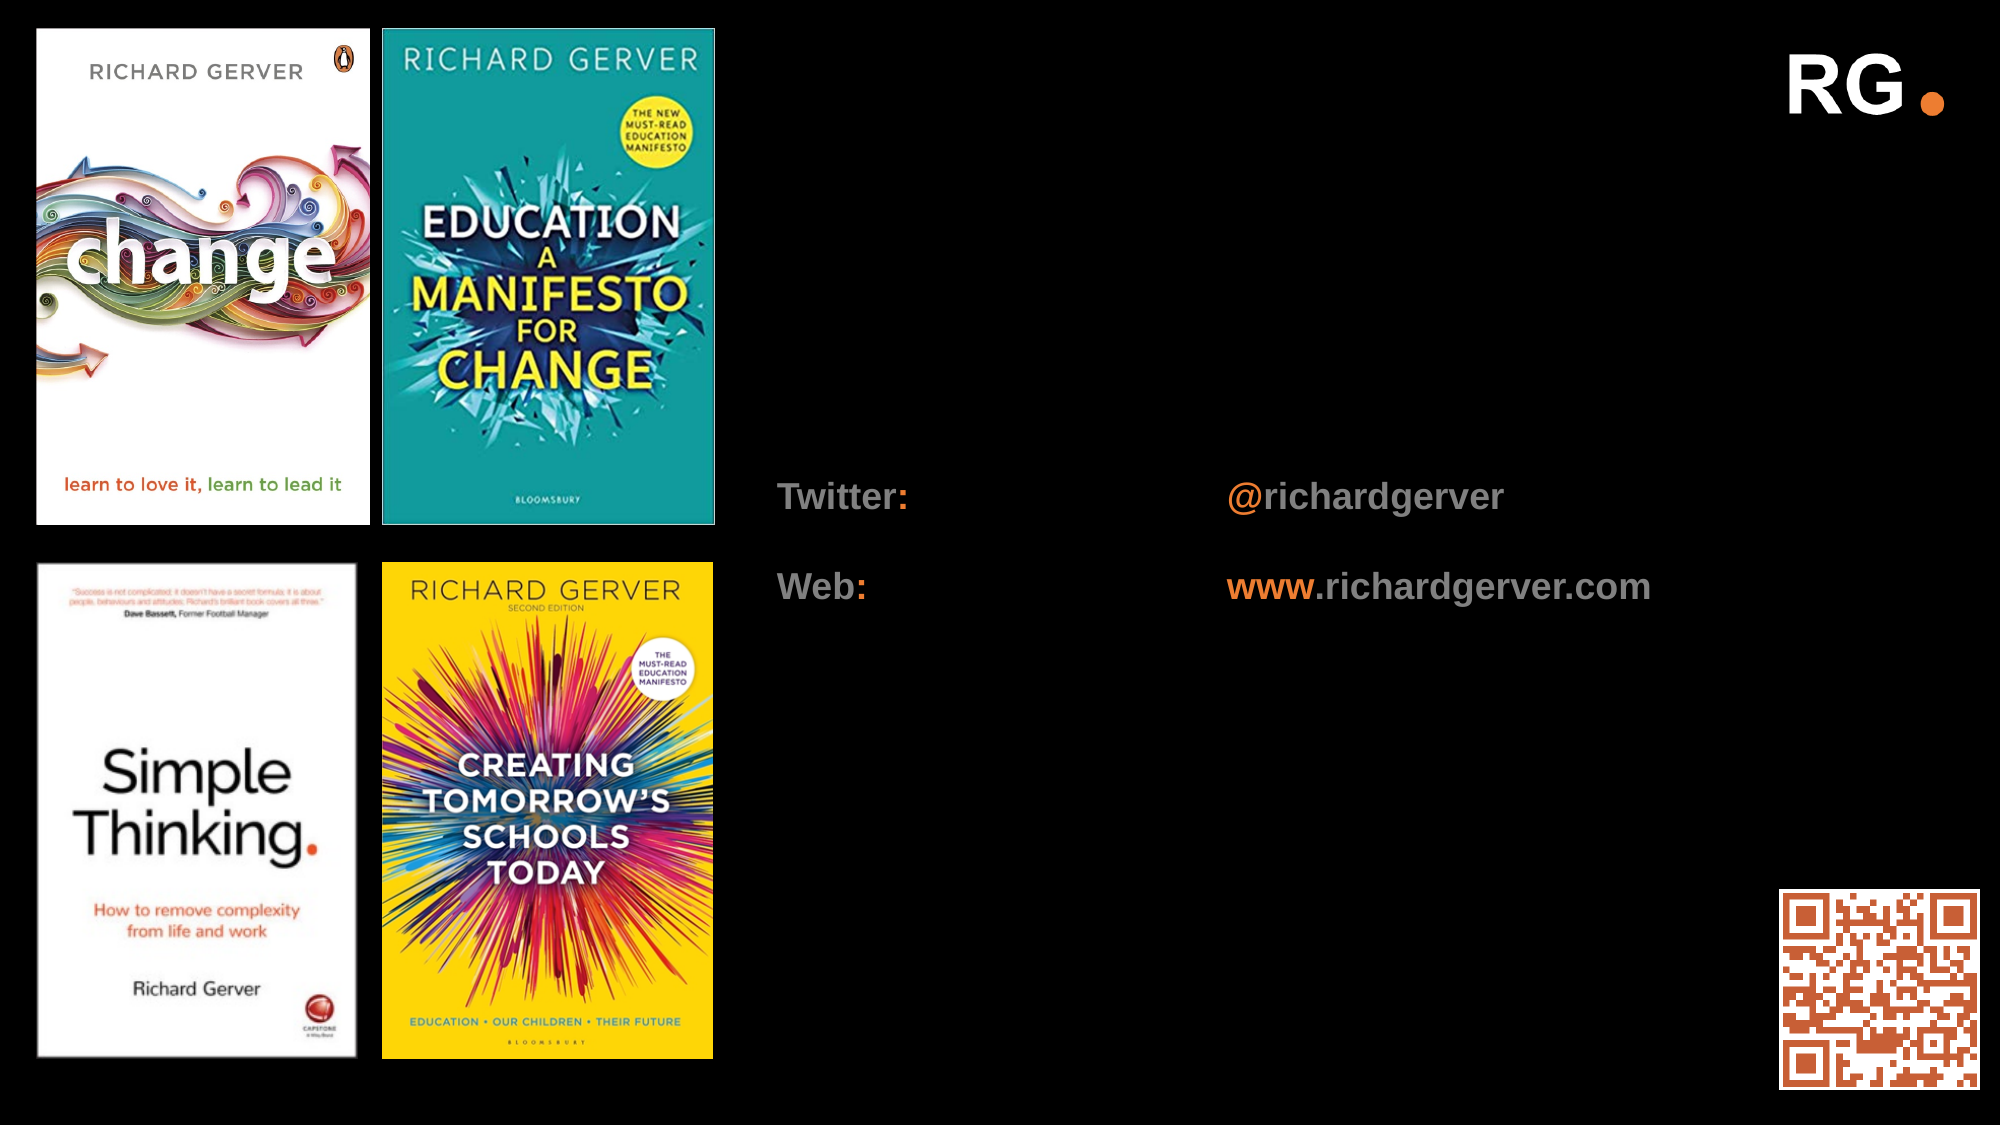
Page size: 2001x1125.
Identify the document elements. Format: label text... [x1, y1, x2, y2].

text_box Twitter: @richardgerver Web: www.richardgerver.com [762, 419, 1755, 615]
picture [35, 562, 358, 1059]
picture [1754, 12, 1980, 147]
picture [1779, 889, 1980, 1090]
picture [382, 28, 716, 525]
picture [382, 562, 713, 1059]
picture [35, 28, 370, 525]
